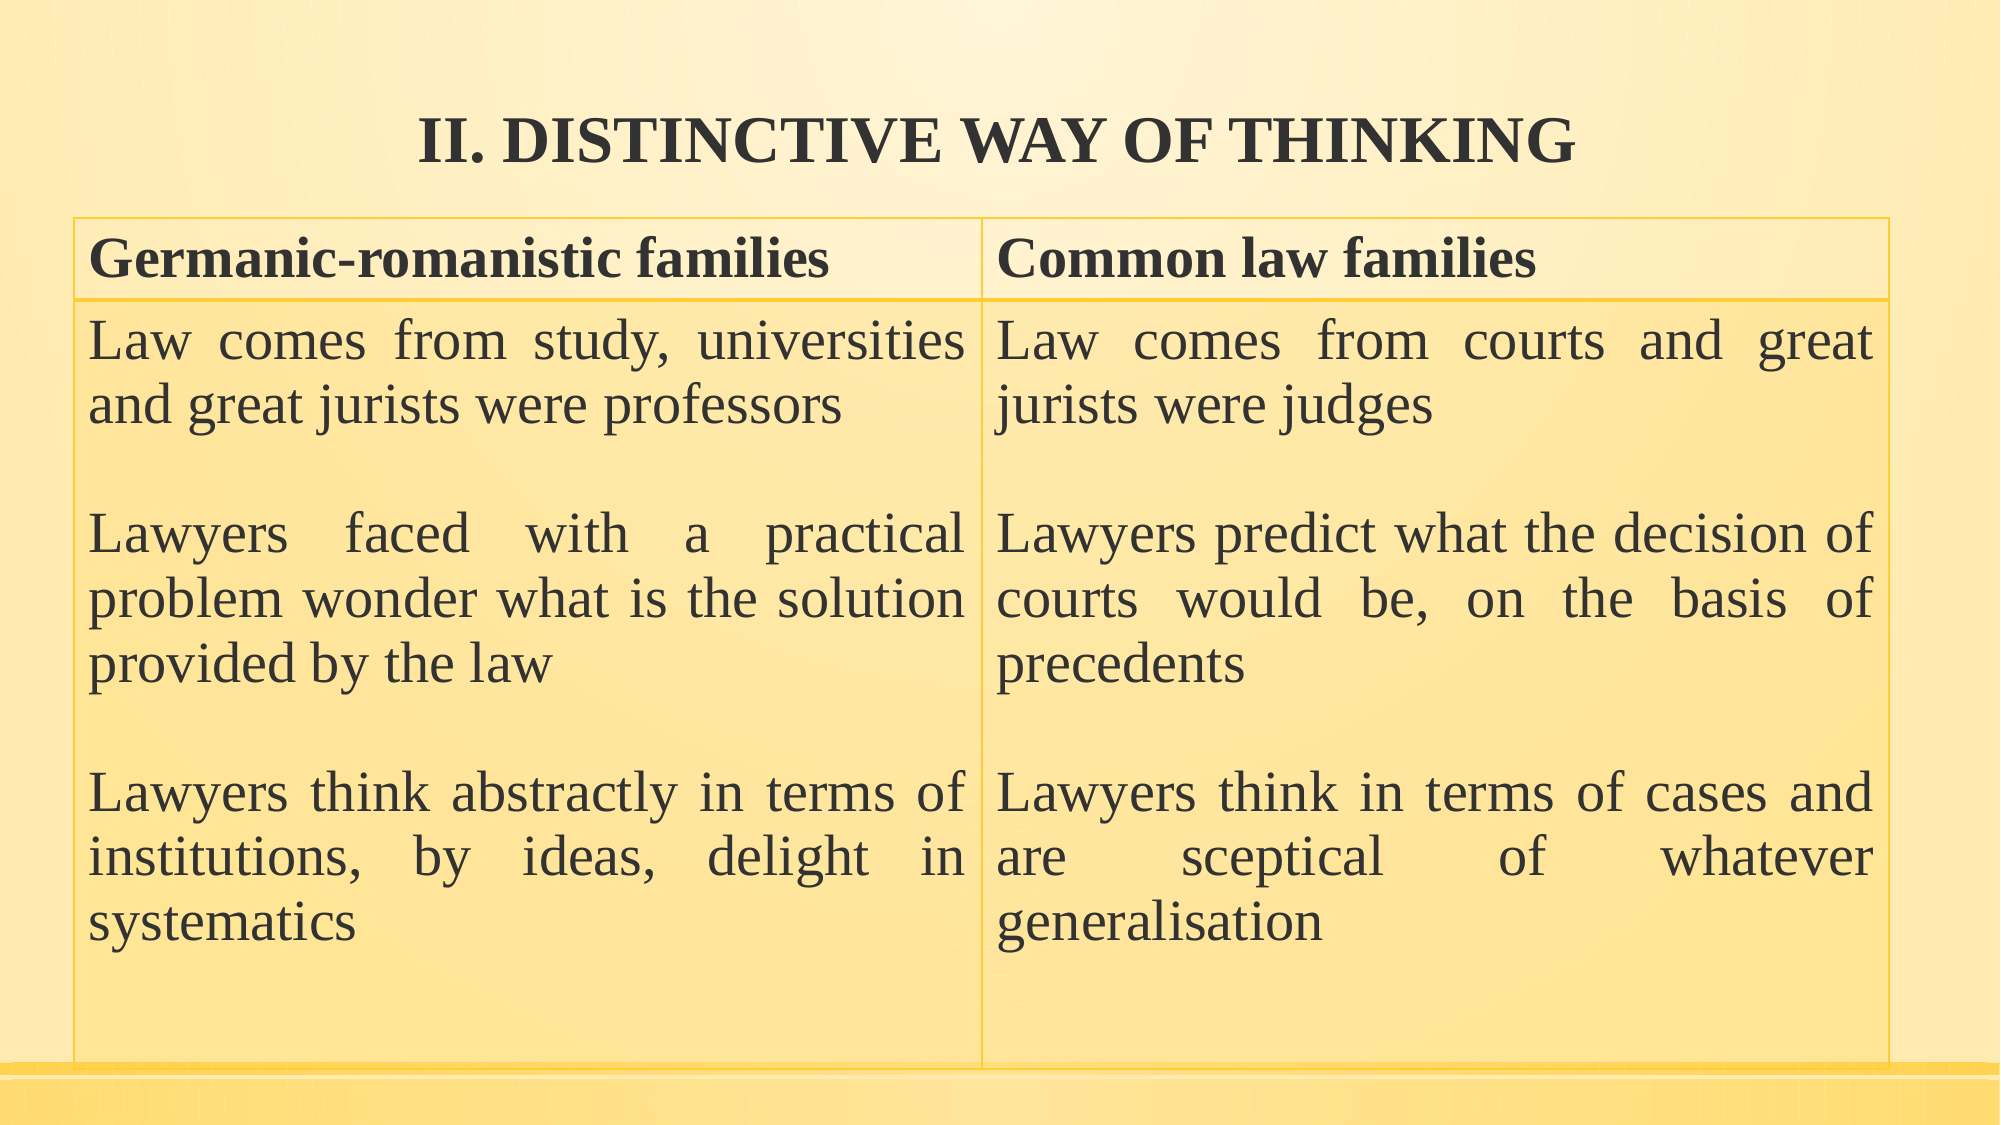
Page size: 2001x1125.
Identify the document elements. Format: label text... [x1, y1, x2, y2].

title II. DISTINCTIVE WAY OF THINKING [74, 76, 1922, 185]
table_cell Law comes from study, universities and great jurists were professors Lawyers faced with a practical problem wonder what is the solution provided by the law Lawyers think abstractly in terms of institutions, by ideas, delight in systematics [75, 302, 981, 1068]
table_header Common law families [983, 219, 1888, 298]
table_header Germanic-romanistic families [75, 219, 981, 298]
table_cell Law comes from courts and great jurists were judges Lawyers predict what the decision of courts would be, on the basis of precedents Lawyers think in terms of cases and are sceptical of whatever generalisation [983, 302, 1888, 1068]
